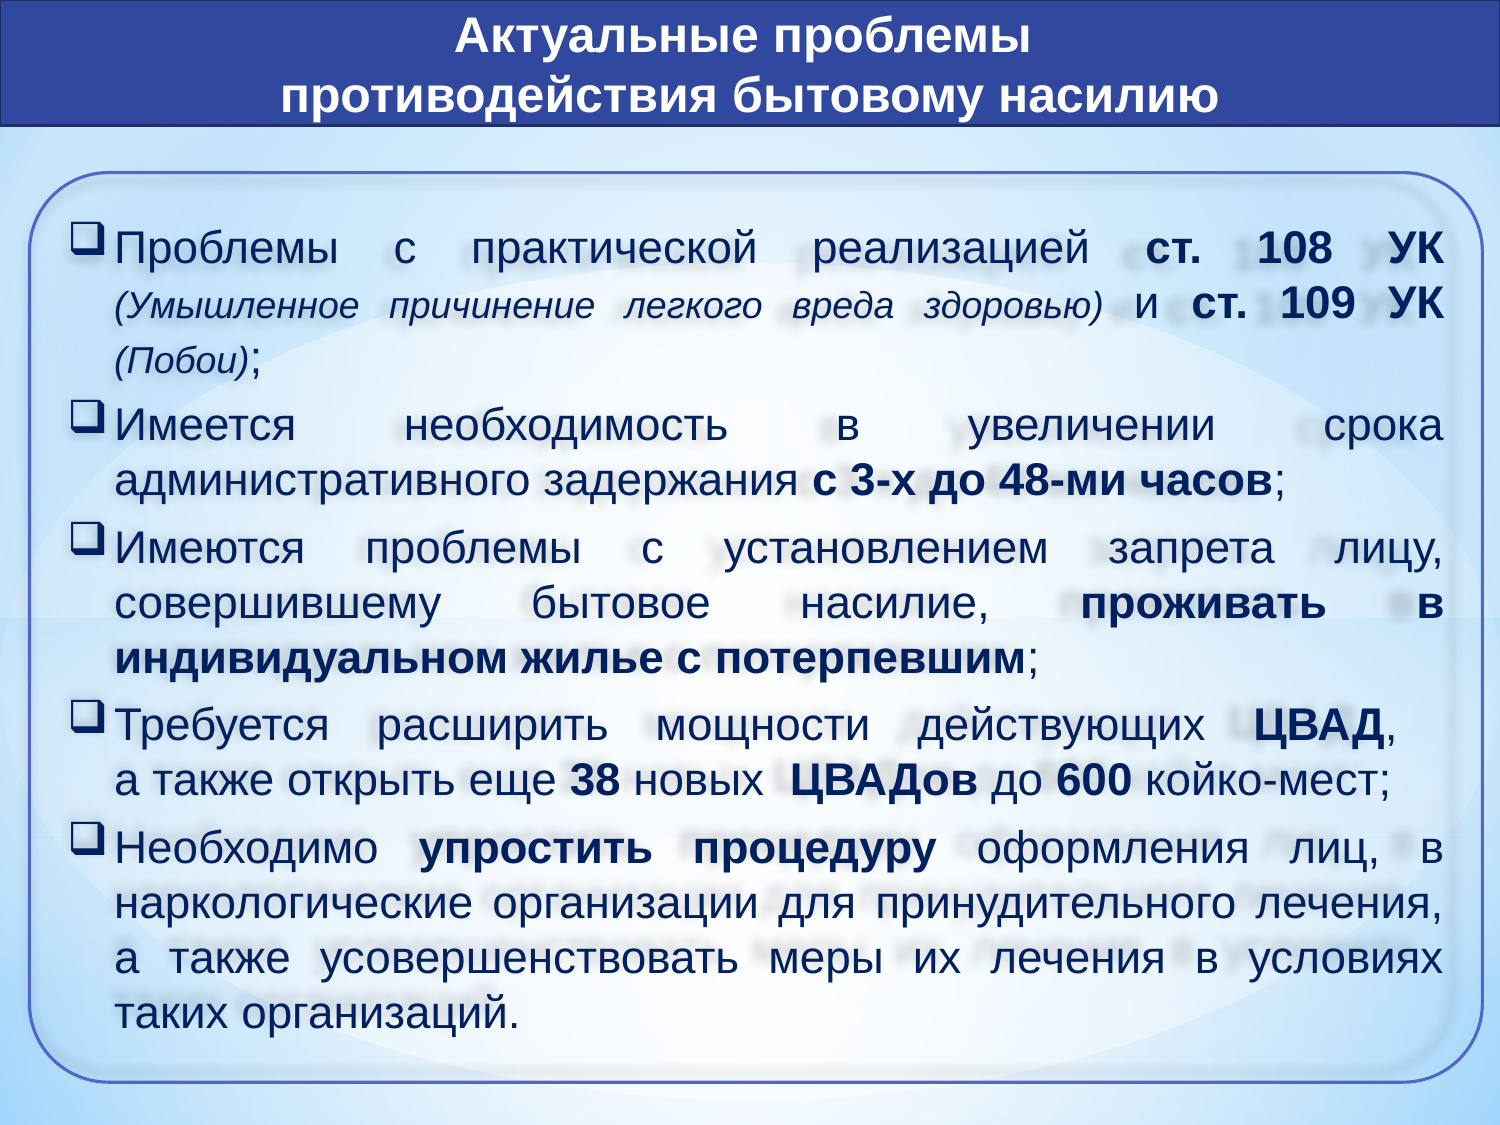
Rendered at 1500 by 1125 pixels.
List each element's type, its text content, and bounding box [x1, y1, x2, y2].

text_box Проблемы с практической реализацией ст. 108 УК (Умышленное причинение легкого вреда здоровью) и ст. 109 УК (Побои); Имеется необходимость в увеличении срока административного задержания с 3-х до 48-ми часов; Имеются проблемы с установлением запрета лицу, совершившему бытовое насилие, проживать в индивидуальном жилье с потерпевшим; Требуется расширить мощности действующих ЦВАД, а также открыть еще 38 новых ЦВАДов до 600 койко-мест; Необходимо упростить процедуру оформления лиц, в наркологические организации для принудительного лечения, а также усовершенствовать меры их лечения в условиях таких организаций. [28, 171, 1484, 1083]
text_box Актуальные проблемы противодействия бытовому насилию [0, 0, 1500, 127]
